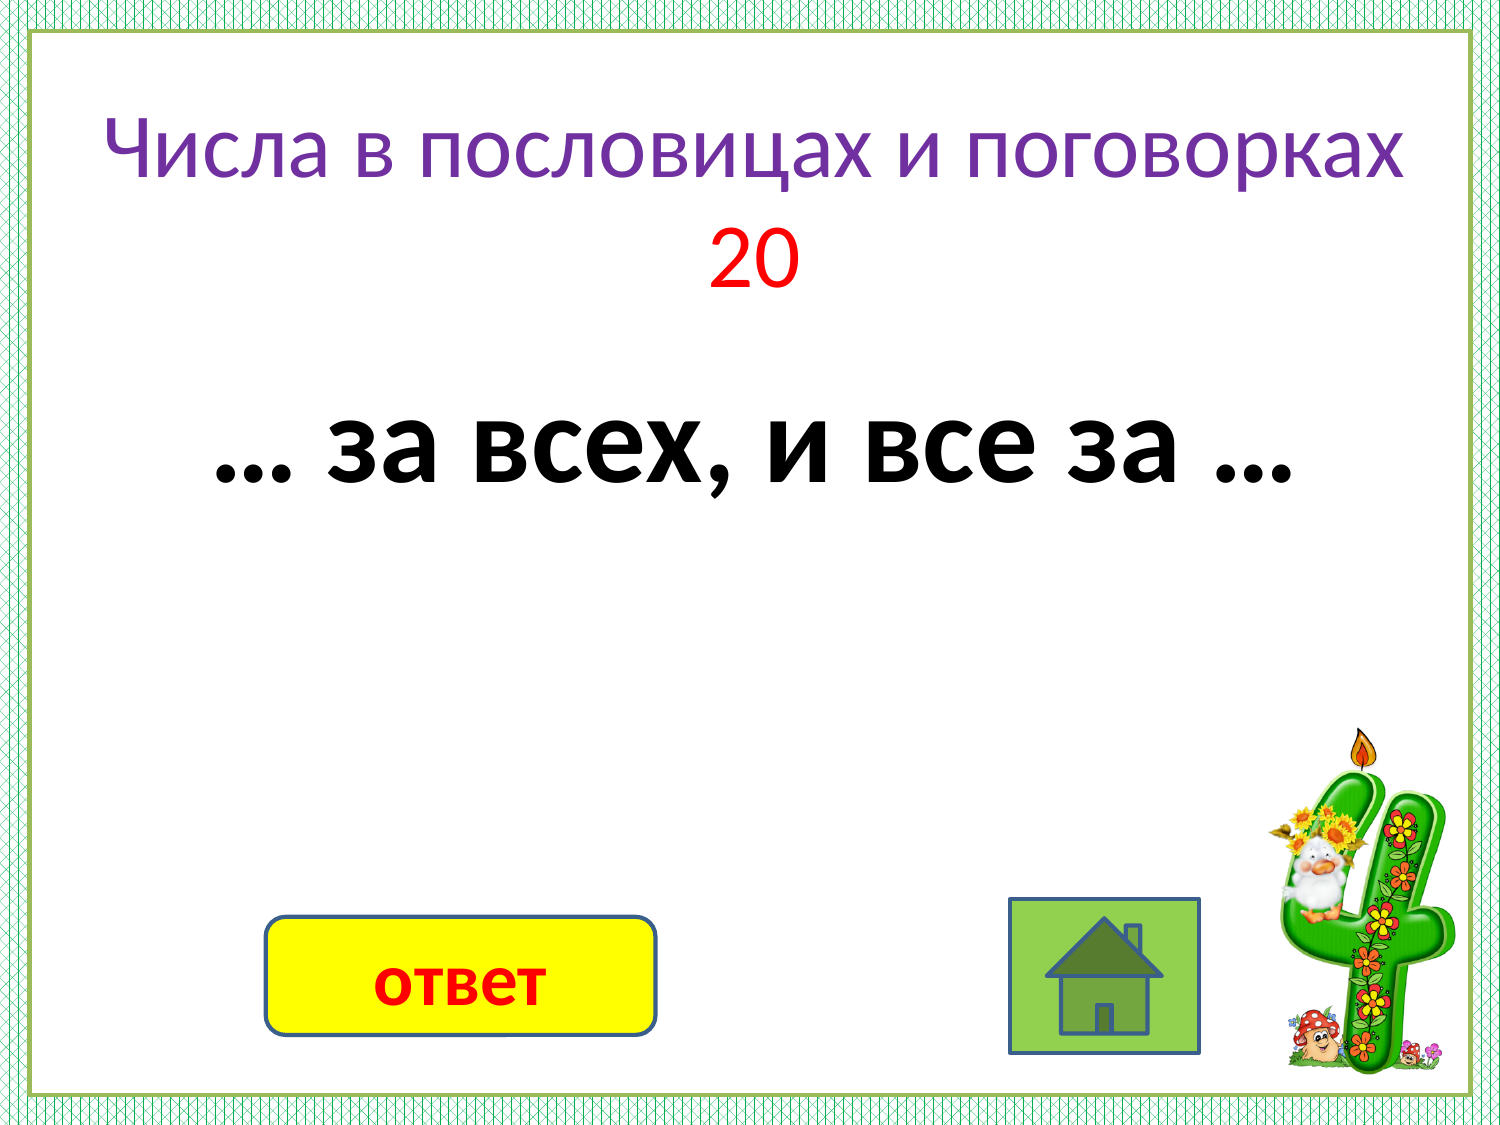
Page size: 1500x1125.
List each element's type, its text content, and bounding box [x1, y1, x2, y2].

text_box ответ [263, 914, 658, 1038]
list … за всех, и все за … [79, 349, 1430, 497]
text_box [1008, 897, 1201, 1055]
picture [1242, 727, 1500, 1096]
title Числа в пословицах и поговорках 20 [79, 78, 1430, 315]
